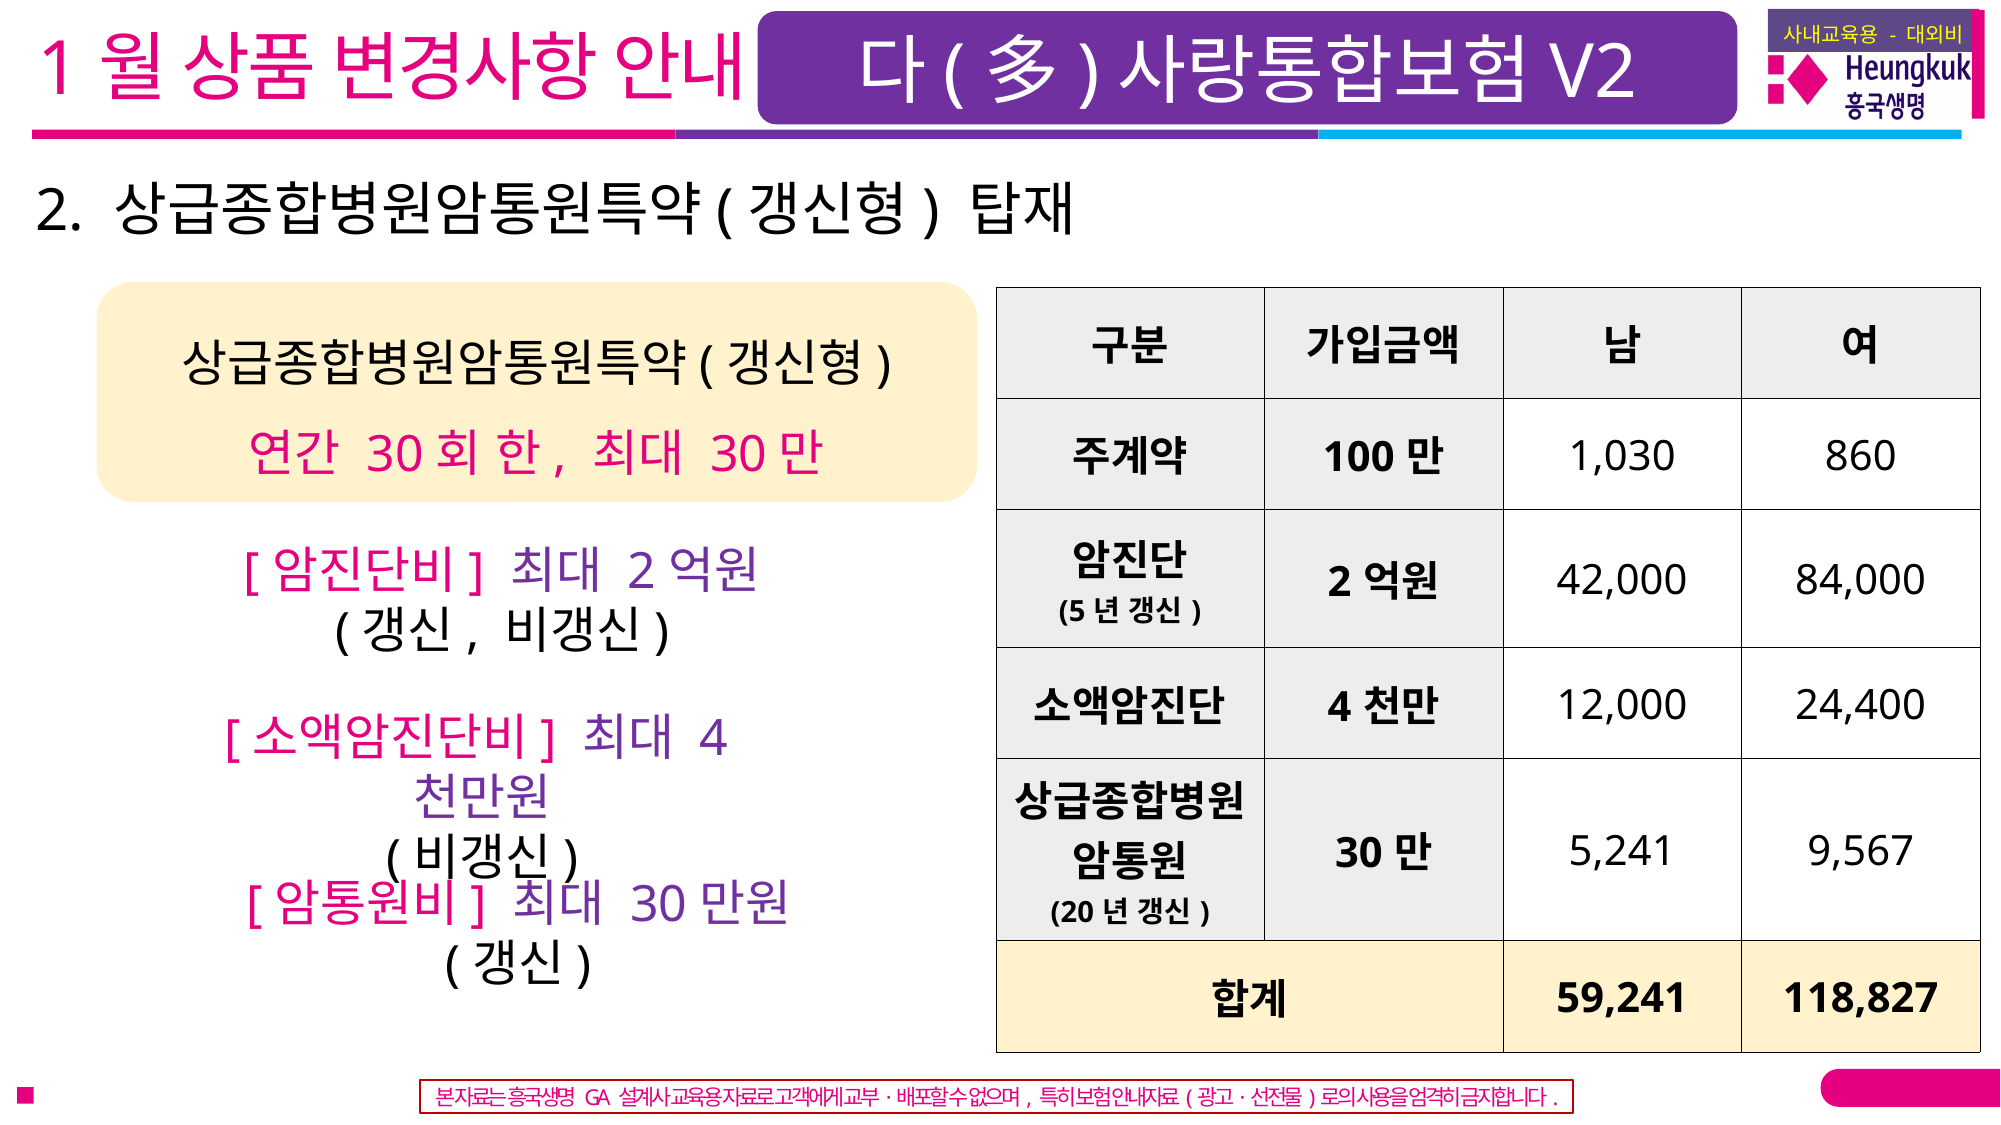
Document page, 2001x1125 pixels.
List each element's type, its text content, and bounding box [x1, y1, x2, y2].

table_cell 118,827 [1742, 941, 1980, 1052]
table_cell 12,000 [1504, 648, 1741, 758]
table_cell 주계약 [997, 399, 1264, 509]
text_box 1월 상품 변경사항 안내 [29, 11, 756, 117]
table_cell 4천만 [1265, 648, 1503, 758]
table_cell 1,030 [1504, 399, 1741, 509]
text_box [암통원비] 최대 30만원 (갱신) [207, 857, 831, 1005]
table_cell 9,567 [1742, 759, 1980, 940]
text_box [소액암진단비] 최대 4천만원 (비갱신) [170, 691, 794, 899]
table_header 구분 [997, 288, 1264, 398]
table_cell 상급종합병원 암통원 (20년 갱신) [997, 759, 1264, 940]
table_cell 암진단 (5년 갱신) [997, 510, 1264, 647]
text_box 상급종합병원암통원특약(갱신형) 연간 30회 한, 최대 30만 [96, 281, 978, 503]
table_cell 소액암진단 [997, 648, 1264, 758]
table_cell 2억원 [1265, 510, 1503, 647]
text_box 2. 상급종합병원암통원특약(갱신형) 탑재 [21, 158, 1377, 256]
table_cell 24,400 [1742, 648, 1980, 758]
table_cell 30만 [1265, 759, 1503, 940]
table_cell 860 [1742, 399, 1980, 509]
table_cell 42,000 [1504, 510, 1741, 647]
table_cell 합계 [997, 941, 1503, 1052]
text_box 다(多)사랑통합보험V2 [756, 10, 1739, 126]
table_cell 84,000 [1742, 510, 1980, 647]
table_header 여 [1742, 288, 1980, 398]
table_header 남 [1504, 288, 1741, 398]
picture [1767, 52, 1972, 121]
table_cell 59,241 [1504, 941, 1741, 1052]
table_cell 100만 [1265, 399, 1503, 509]
table_cell 5,241 [1504, 759, 1741, 940]
table_header 가입금액 [1265, 288, 1503, 398]
text_box [암진단비] 최대 2억원 (갱신, 비갱신) [96, 524, 908, 673]
